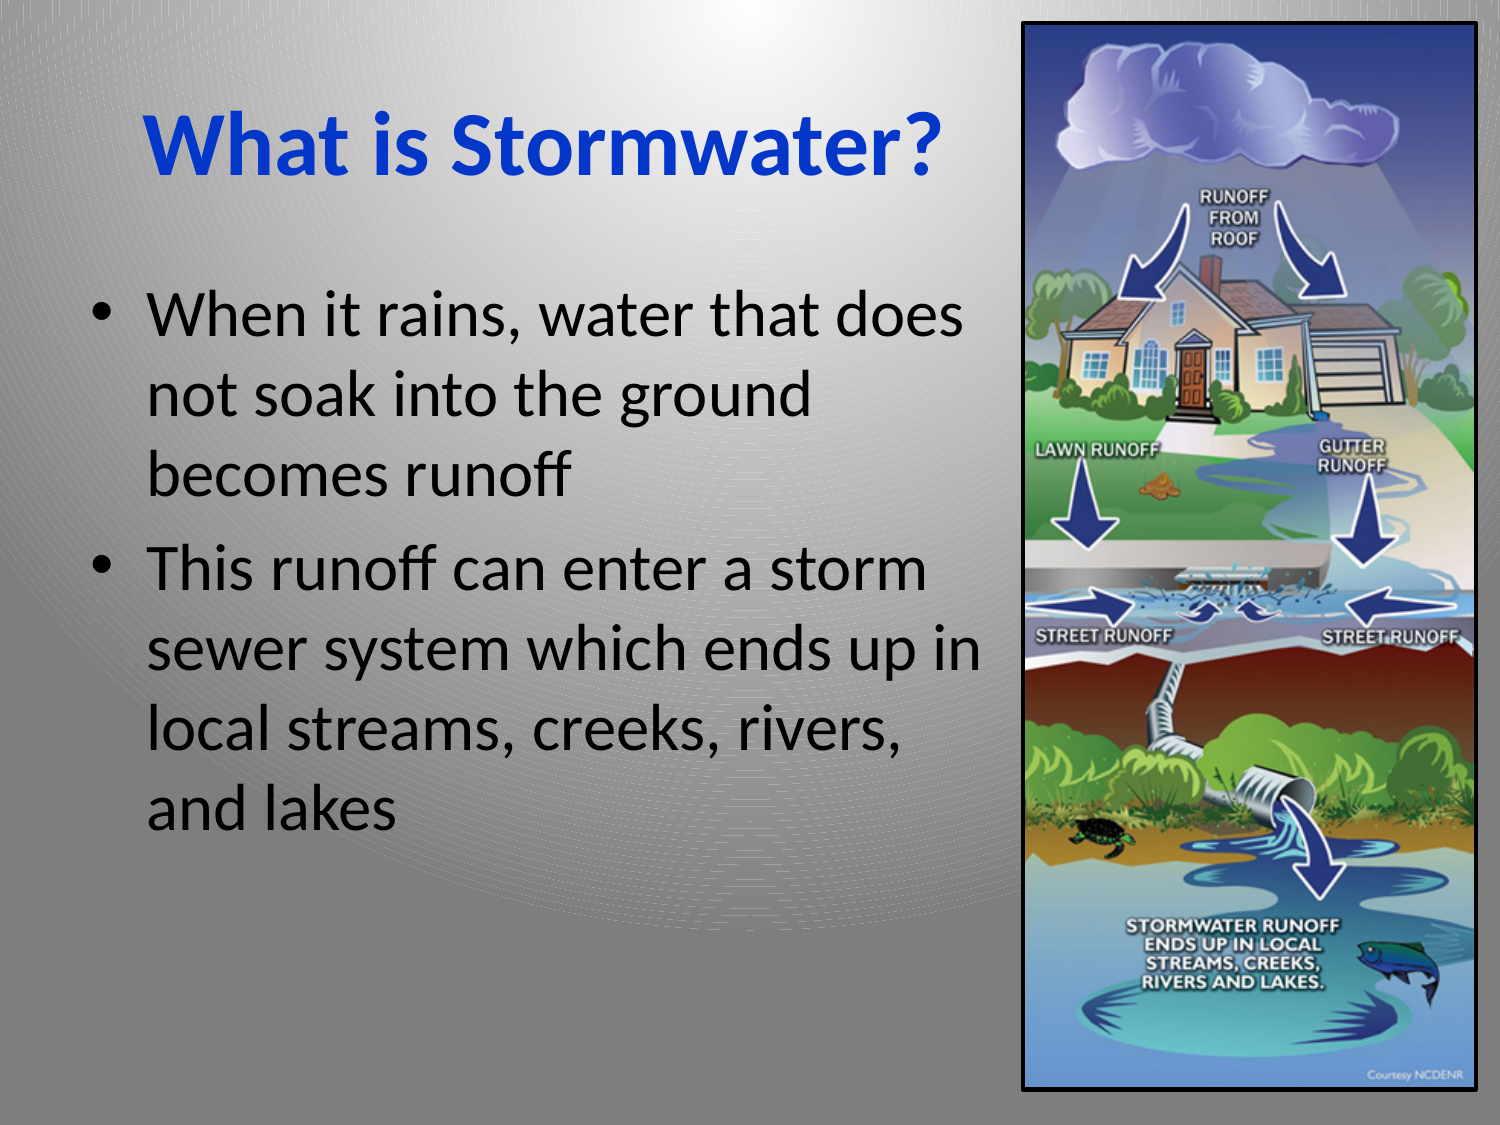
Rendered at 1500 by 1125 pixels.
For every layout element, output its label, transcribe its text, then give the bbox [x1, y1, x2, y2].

list When it rains, water that does not soak into the ground becomes runoff This runoff can enter a storm sewer system which ends up in local streams, creeks, rivers, and lakes [75, 262, 1013, 1005]
picture [1024, 24, 1474, 1088]
title What is Stormwater? [75, 45, 1013, 233]
